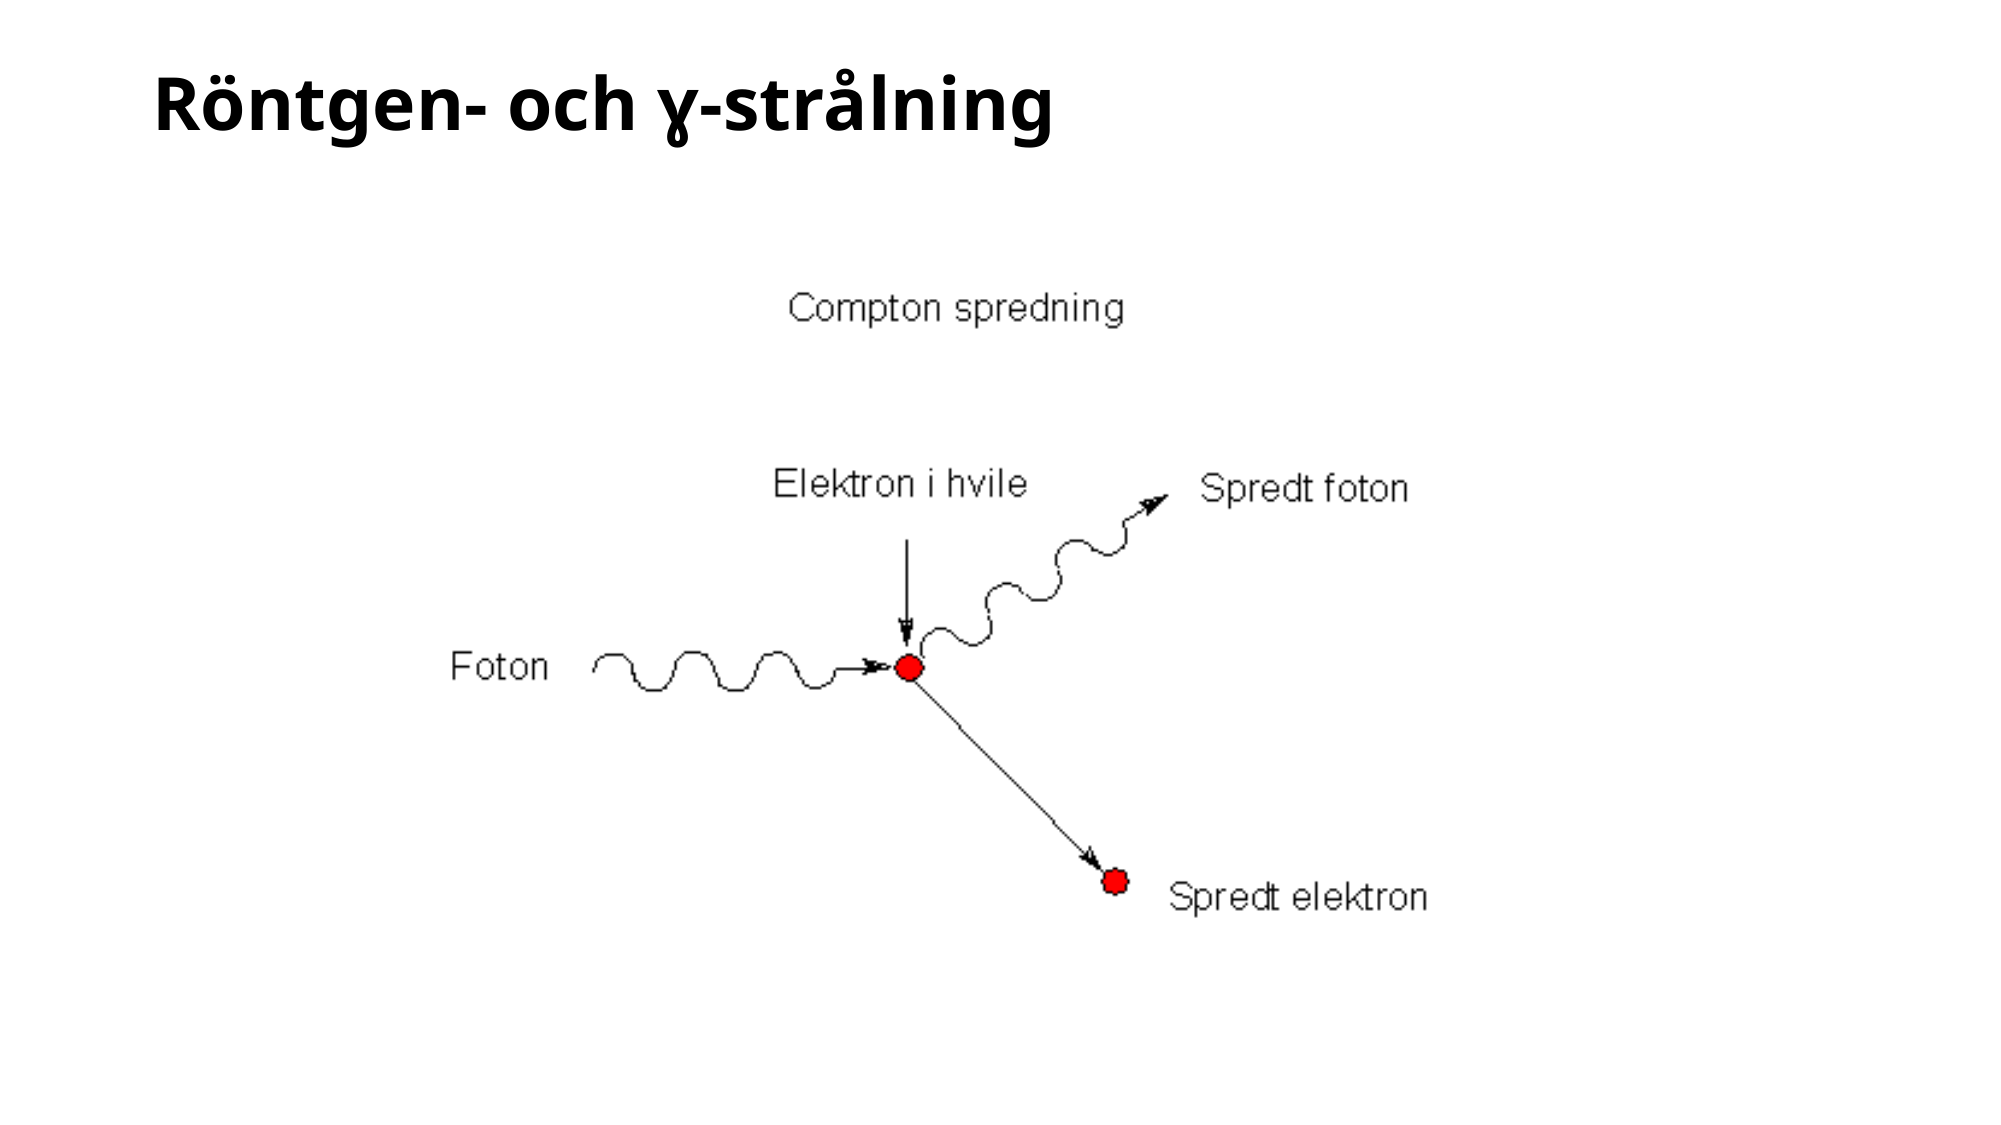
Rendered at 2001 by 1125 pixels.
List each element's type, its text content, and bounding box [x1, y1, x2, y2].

title Röntgen- och ɣ-strålning [137, 59, 1863, 155]
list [439, 260, 1470, 944]
